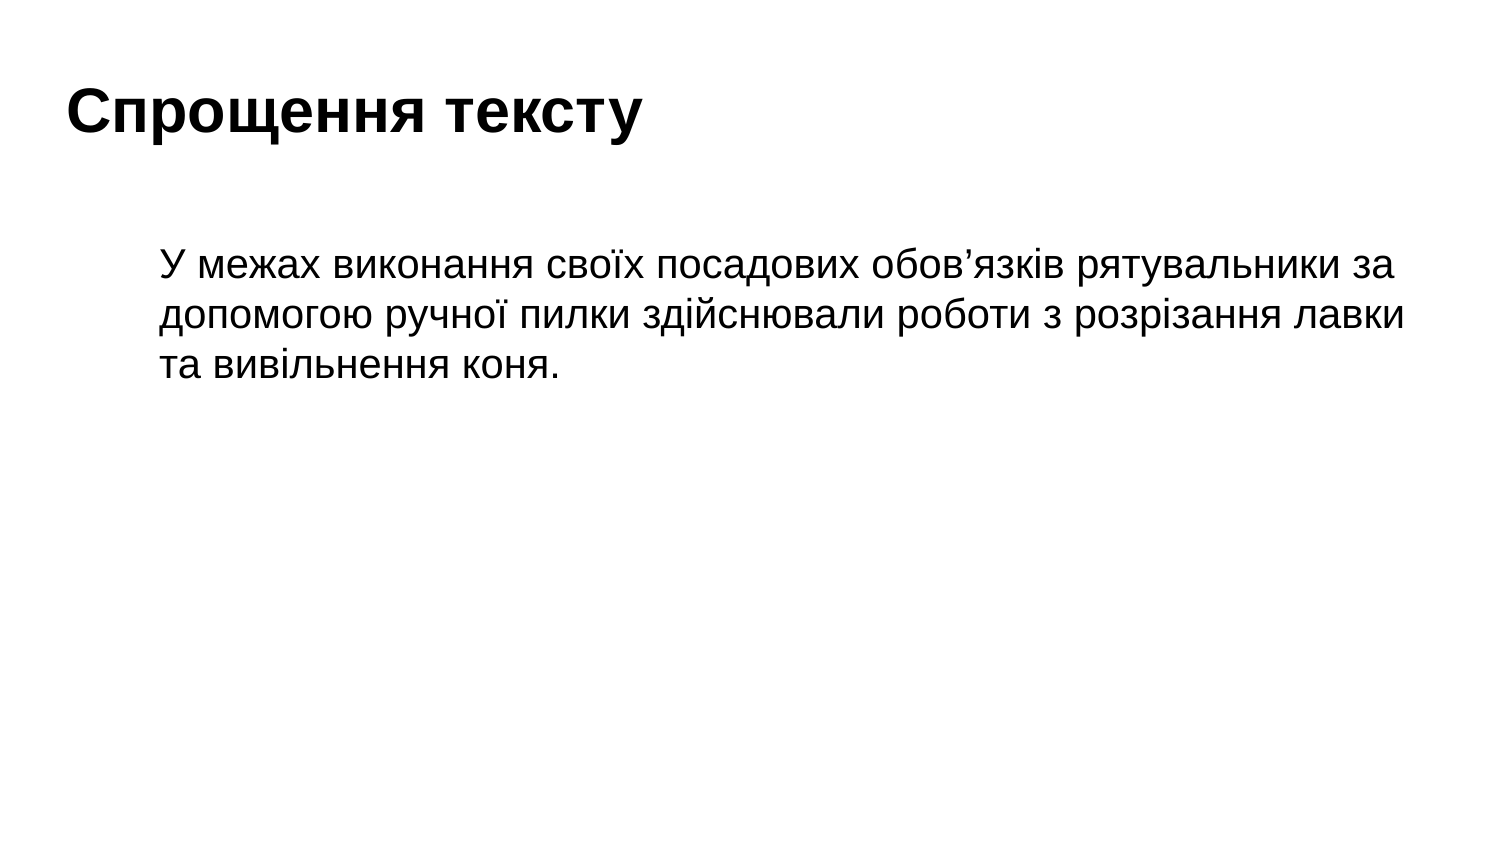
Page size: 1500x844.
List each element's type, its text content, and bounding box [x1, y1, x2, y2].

text_box У межах виконання своїх посадових обов’язків рятувальники за допомогою ручної пилки здійснювали роботи з розрізання лавки та вивільнення коня. [144, 221, 1430, 452]
title Спрощення тексту [51, 54, 1477, 149]
